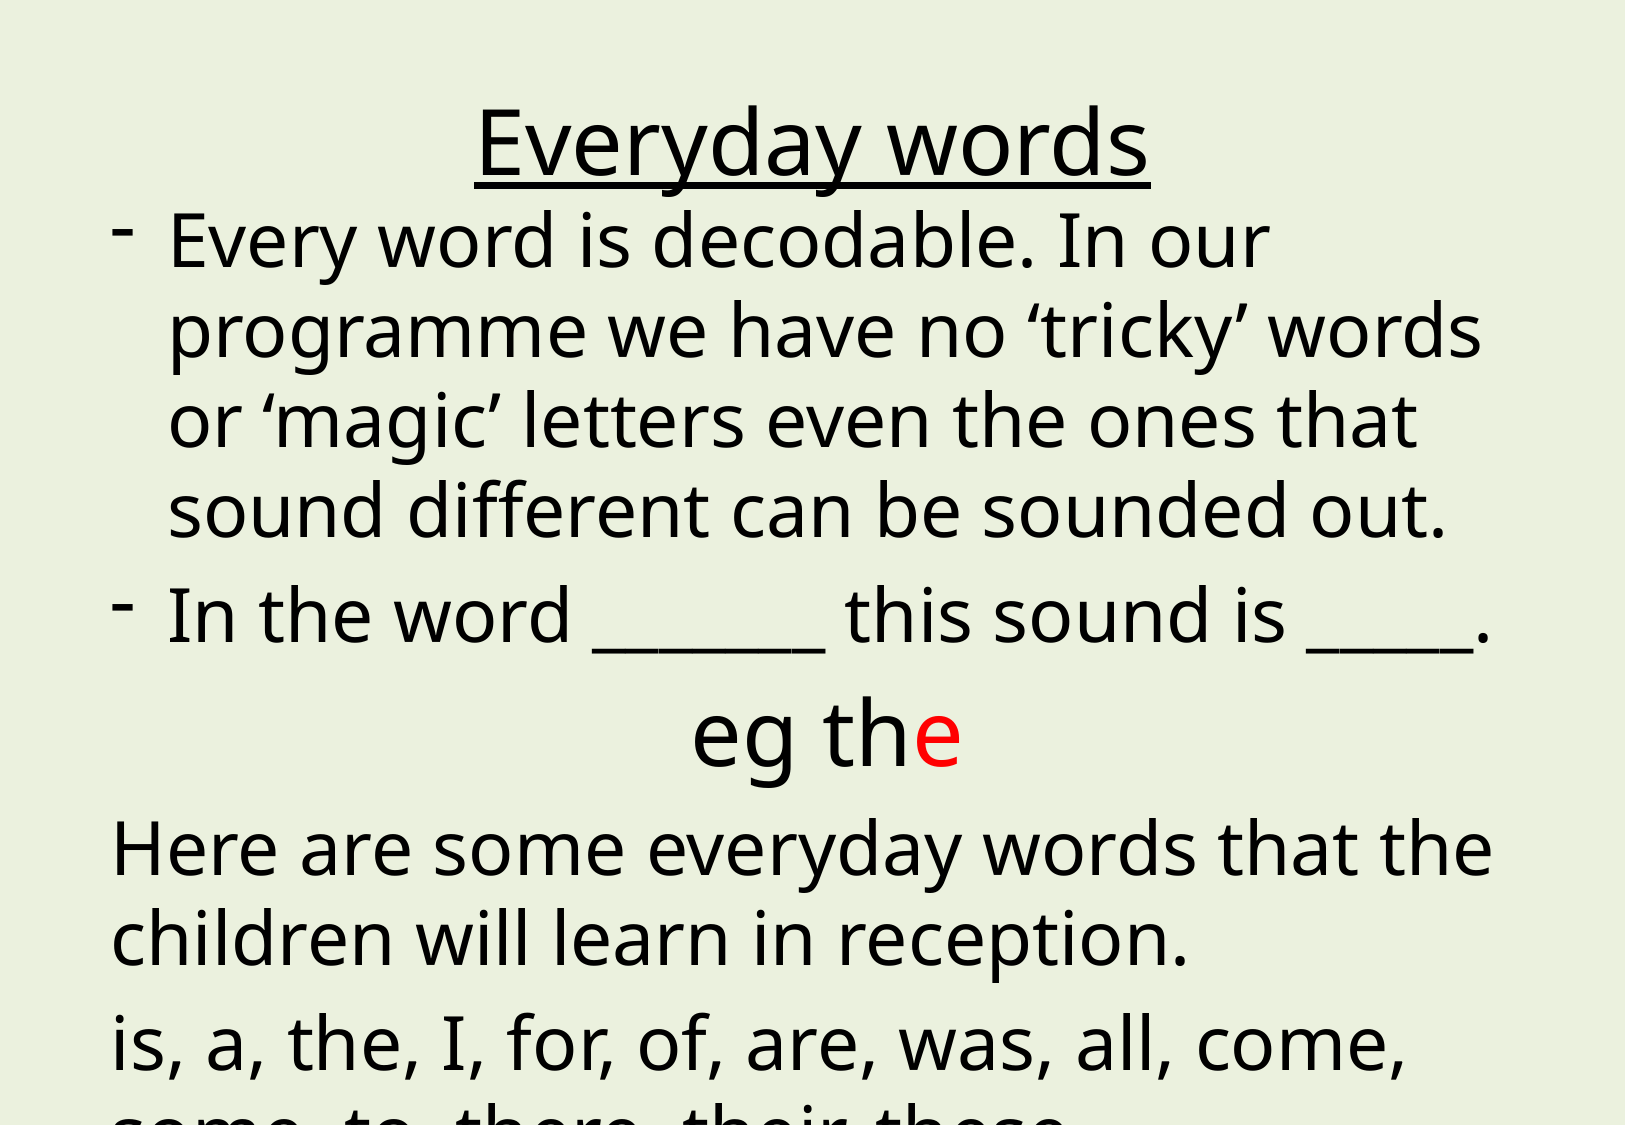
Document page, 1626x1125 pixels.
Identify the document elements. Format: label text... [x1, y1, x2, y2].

title Everyday words [81, 45, 1544, 233]
list Every word is decodable. In our programme we have no ‘tricky’ words or ‘magic’ letters even the ones that sound different can be sounded out. In the word _______ this sound is _____. eg the Here are some everyday words that the children will learn in reception. is, a, the, I, for, of, are, was, all, come, some, to, there, their, these. [95, 184, 1559, 927]
